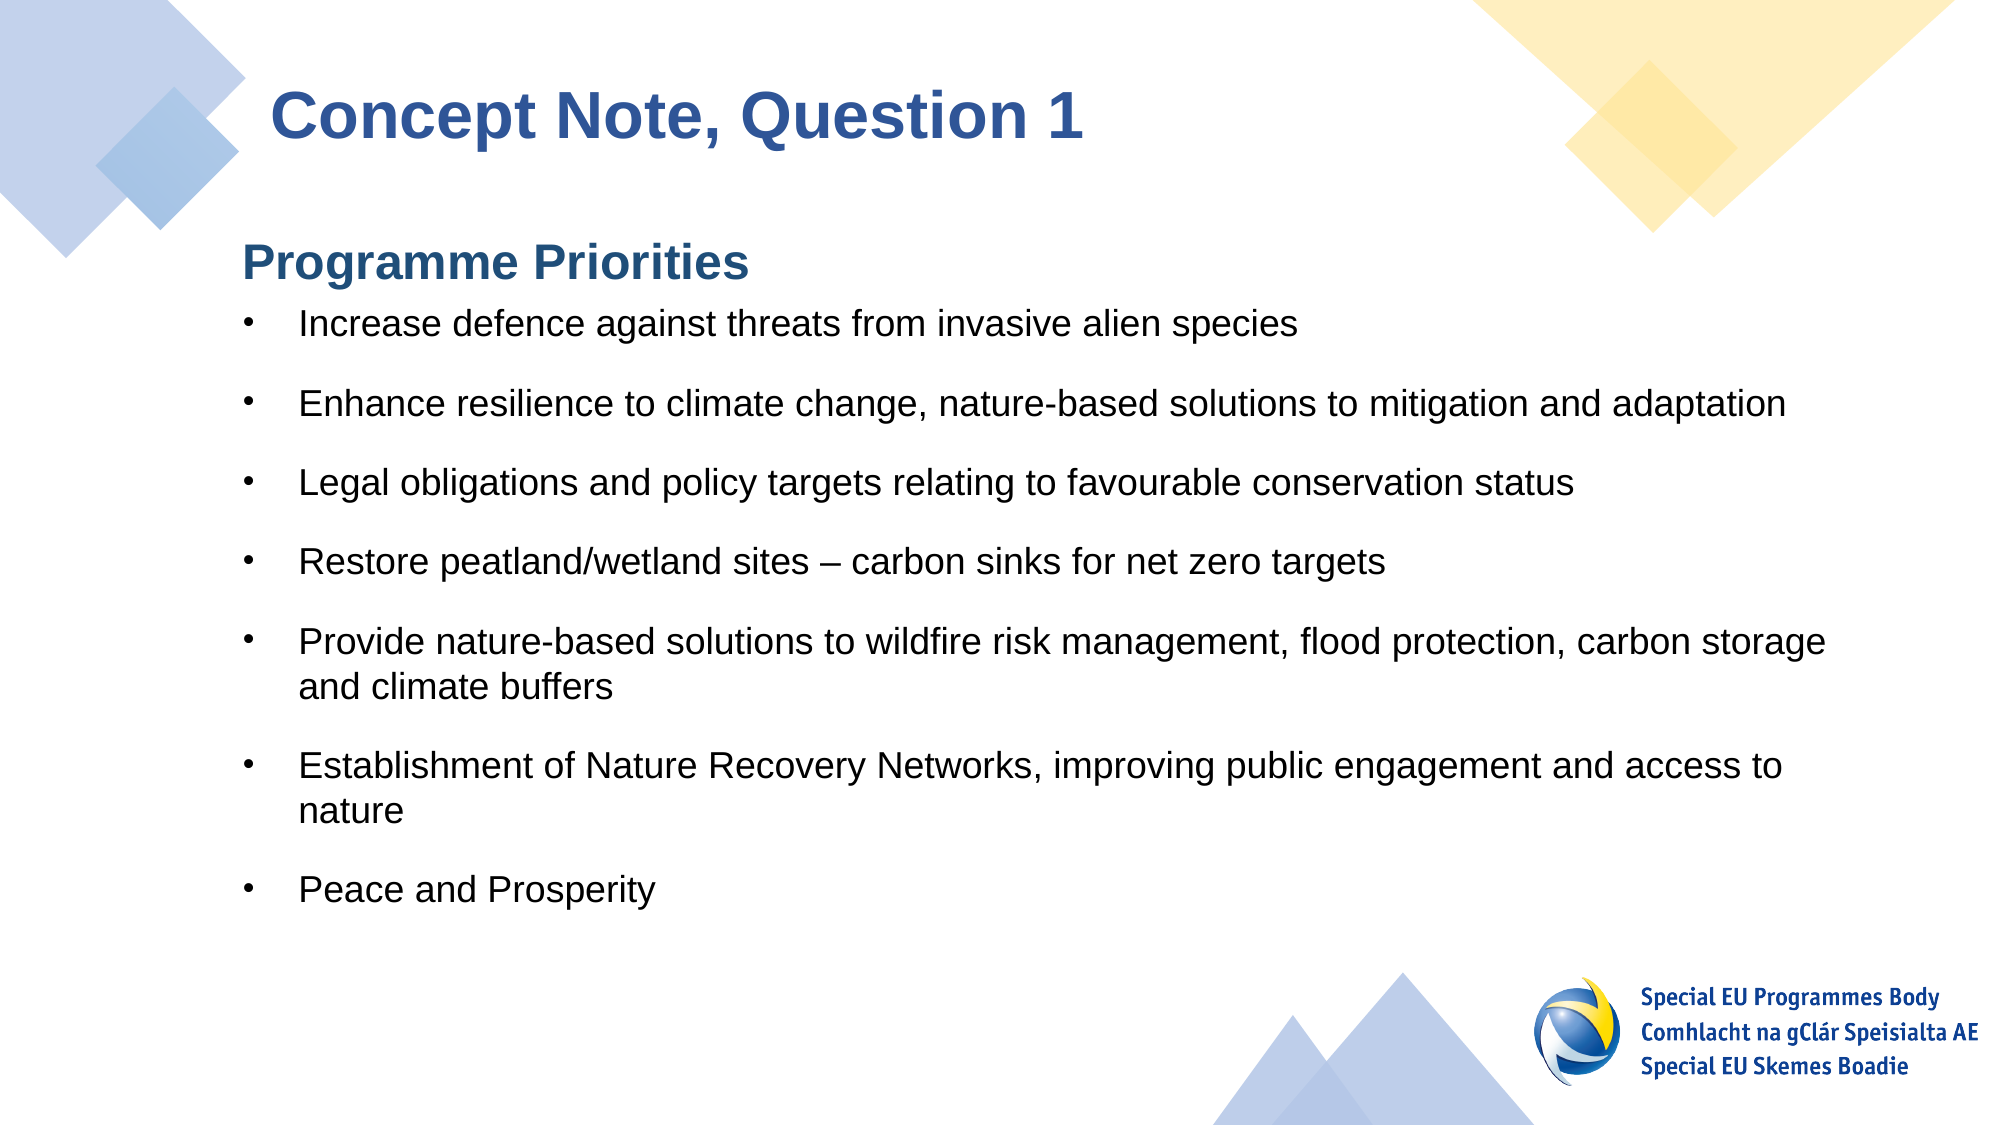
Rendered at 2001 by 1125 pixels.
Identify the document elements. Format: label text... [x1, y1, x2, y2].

text_box Concept Note, Question 1 [255, 64, 1745, 160]
text_box Programme Priorities Increase defence against threats from invasive alien species Enhance resilience to climate change, nature-based solutions to mitigation and adaptation Legal obligations and policy targets relating to favourable conservation status Restore peatland/wetland sites – carbon sinks for net zero targets Provide nature-based solutions to wildfire risk management, flood protection, carbon storage and climate buffers Establishment of Nature Recovery Networks, improving public engagement and access to nature Peace and Prosperity [227, 192, 1845, 918]
picture [1534, 977, 1978, 1086]
